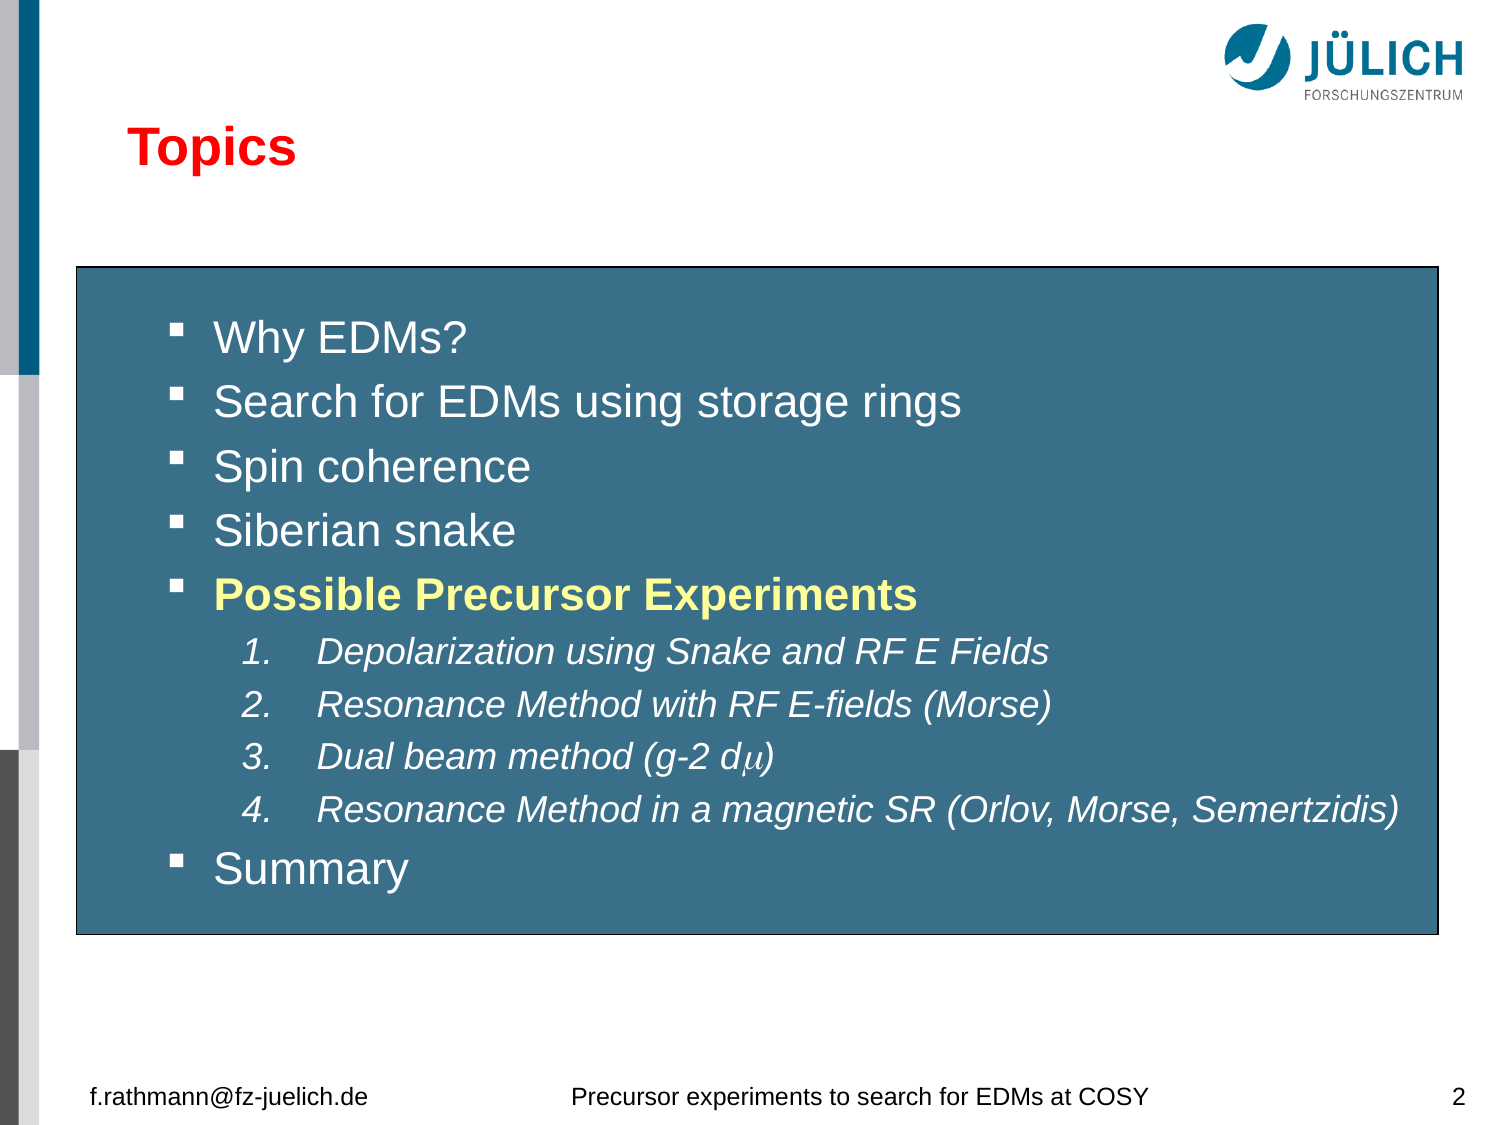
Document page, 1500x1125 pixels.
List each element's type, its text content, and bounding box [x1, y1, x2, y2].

title Topics [112, 83, 1388, 204]
slide_number f.rathmann@fz-juelich.de [75, 1057, 451, 1118]
list Why EDMs? Search for EDMs using storage rings Spin coherence Siberian snake Possible Precursor Experiments Depolarization using Snake and RF E Fields Resonance Method with RF E-fields (Morse) Dual beam method (g-2 d) Resonance Method in a magnetic SR (Orlov, Morse, Semertzidis) Summary [76, 266, 1439, 935]
picture [1223, 22, 1462, 100]
slide_number 2 [1280, 1057, 1481, 1118]
footer Precursor experiments to search for EDMs at COSY [468, 1057, 1254, 1118]
